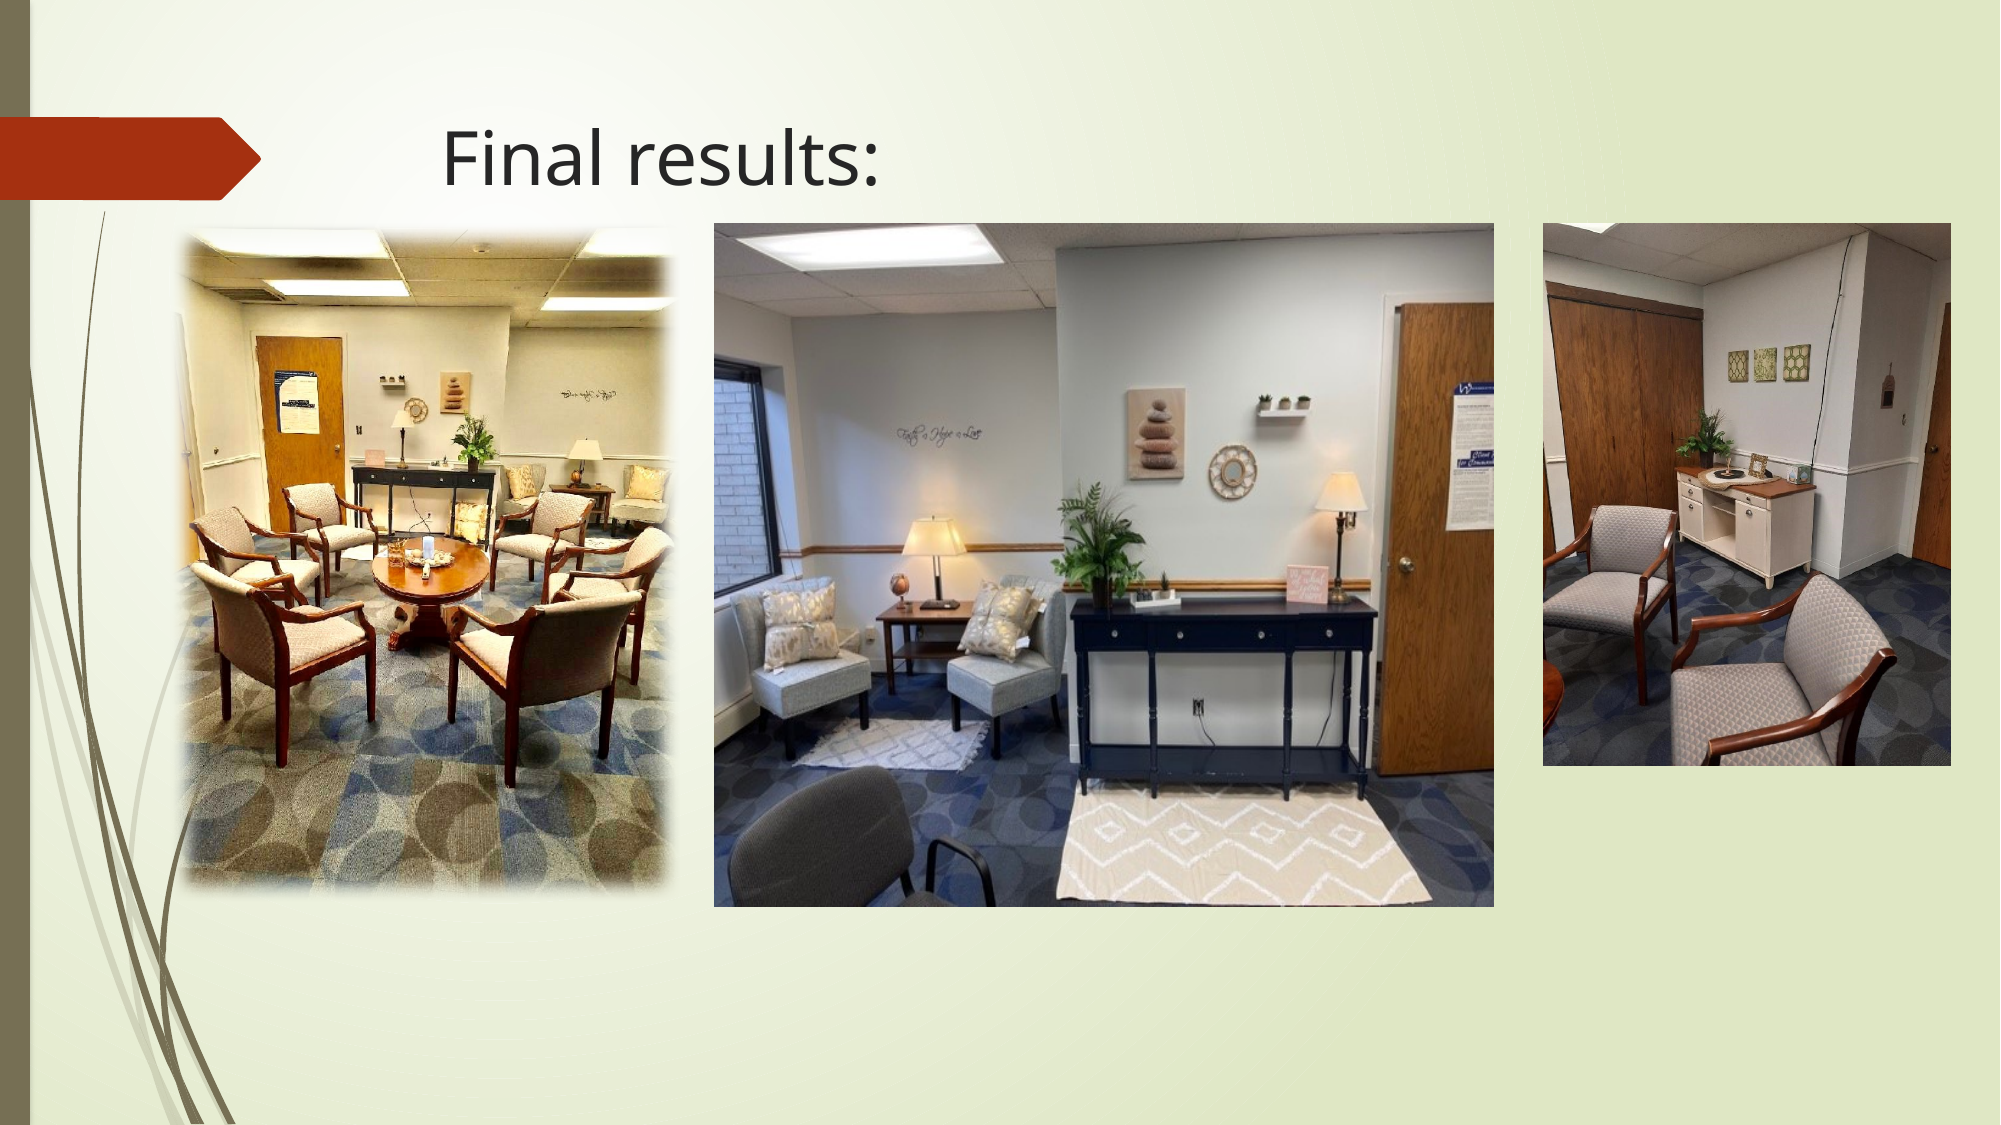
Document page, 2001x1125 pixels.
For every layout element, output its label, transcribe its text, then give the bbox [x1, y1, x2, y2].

picture [1543, 222, 1951, 766]
title Final results: [425, 102, 1888, 313]
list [170, 222, 680, 902]
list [713, 222, 1494, 907]
